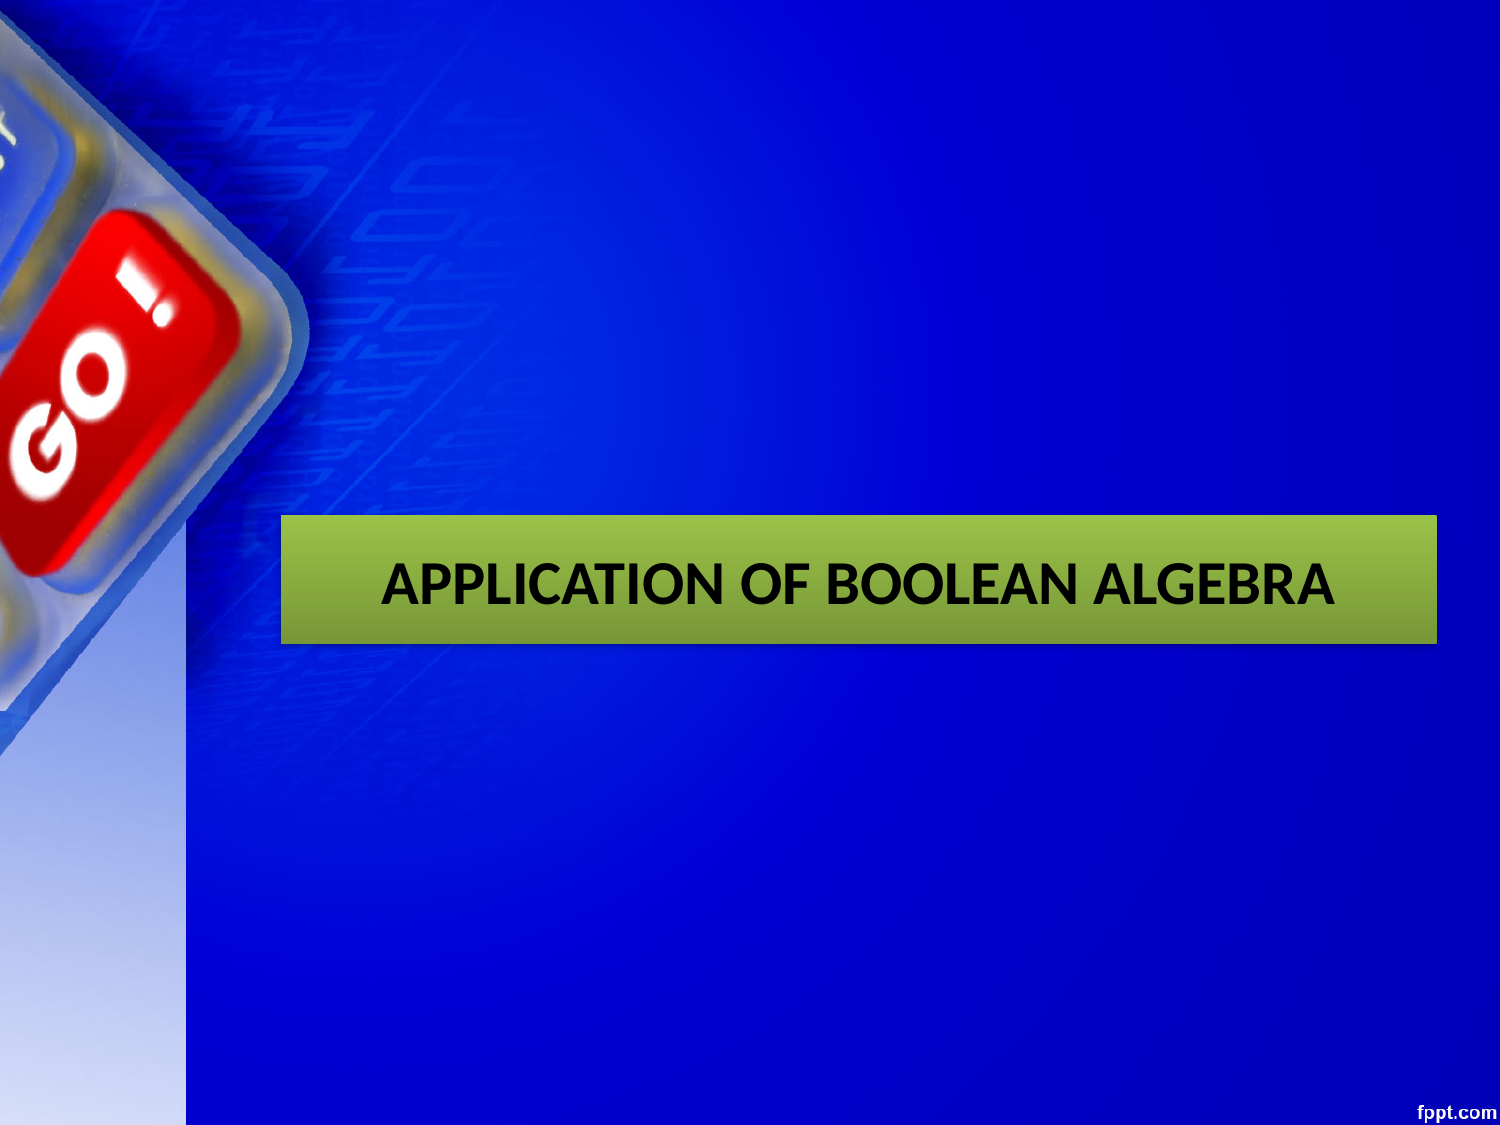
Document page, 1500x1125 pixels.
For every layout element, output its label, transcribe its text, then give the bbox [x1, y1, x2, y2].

title APPLICATION OF BOOLEAN ALGEBRA [281, 515, 1437, 644]
picture [0, 0, 1500, 1125]
